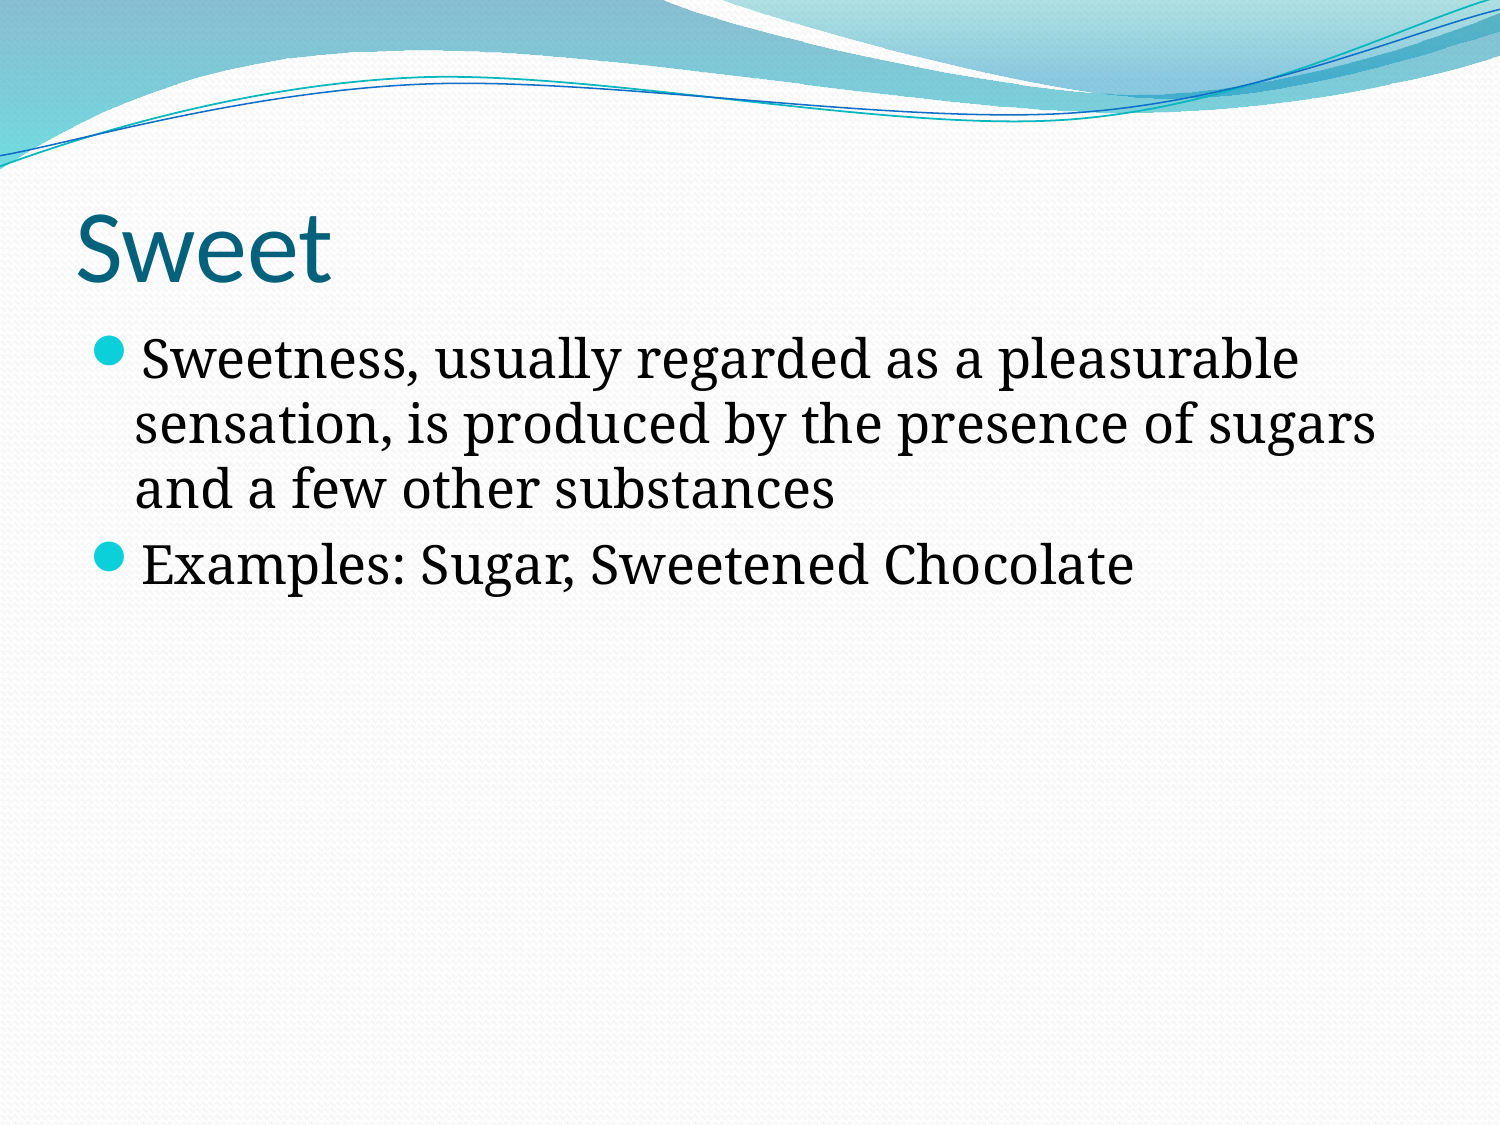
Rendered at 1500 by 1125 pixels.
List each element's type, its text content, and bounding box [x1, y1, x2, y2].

list Sweetness, usually regarded as a pleasurable sensation, is produced by the presence of sugars and a few other substances Examples: Sugar, Sweetened Chocolate [75, 317, 1425, 1038]
title Sweet [75, 115, 1425, 303]
